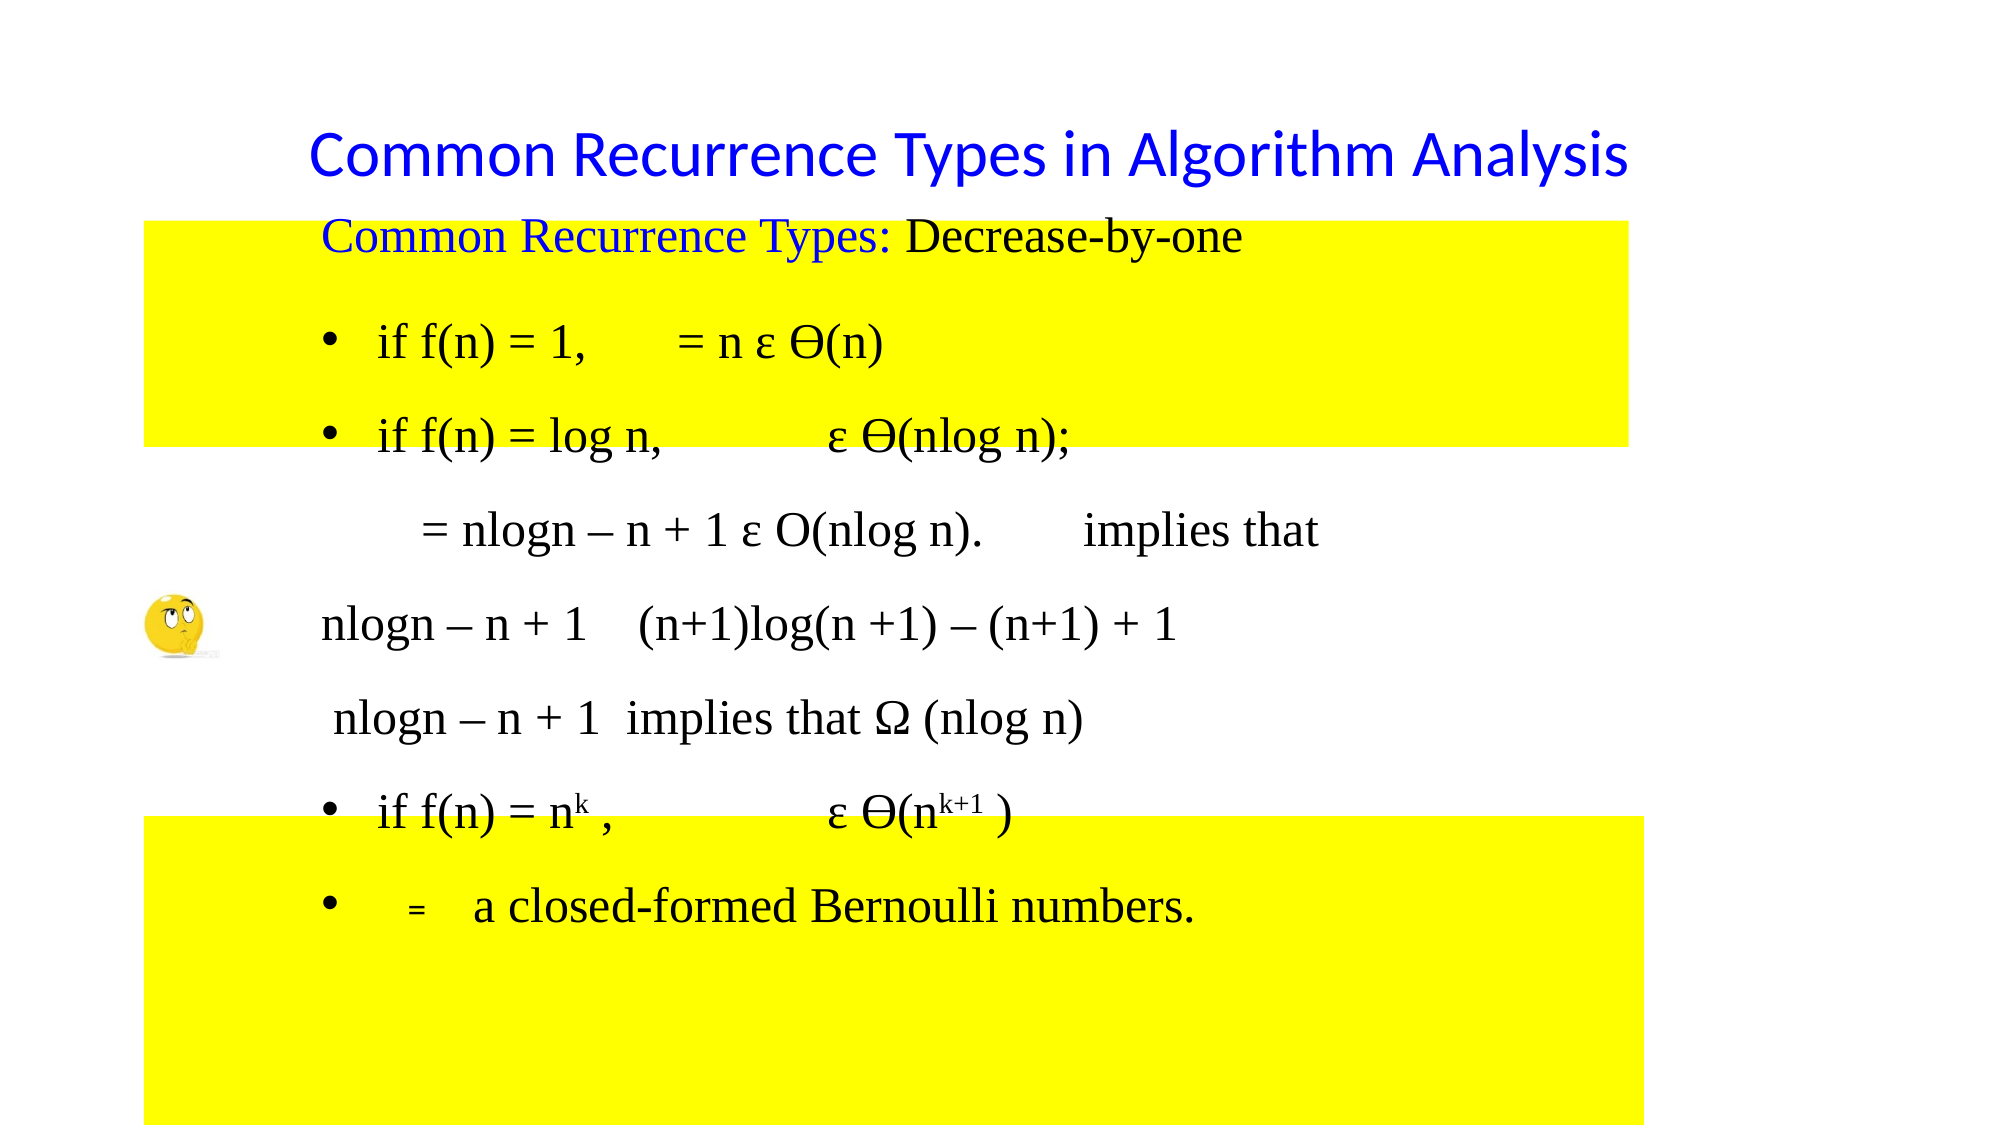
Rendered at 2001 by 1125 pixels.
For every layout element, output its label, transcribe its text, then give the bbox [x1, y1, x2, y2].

text_box Common Recurrence Types in Algorithm Analysis [295, 90, 1661, 197]
picture [125, 590, 222, 661]
text_box [143, 816, 1644, 1125]
text_box [143, 220, 1629, 447]
